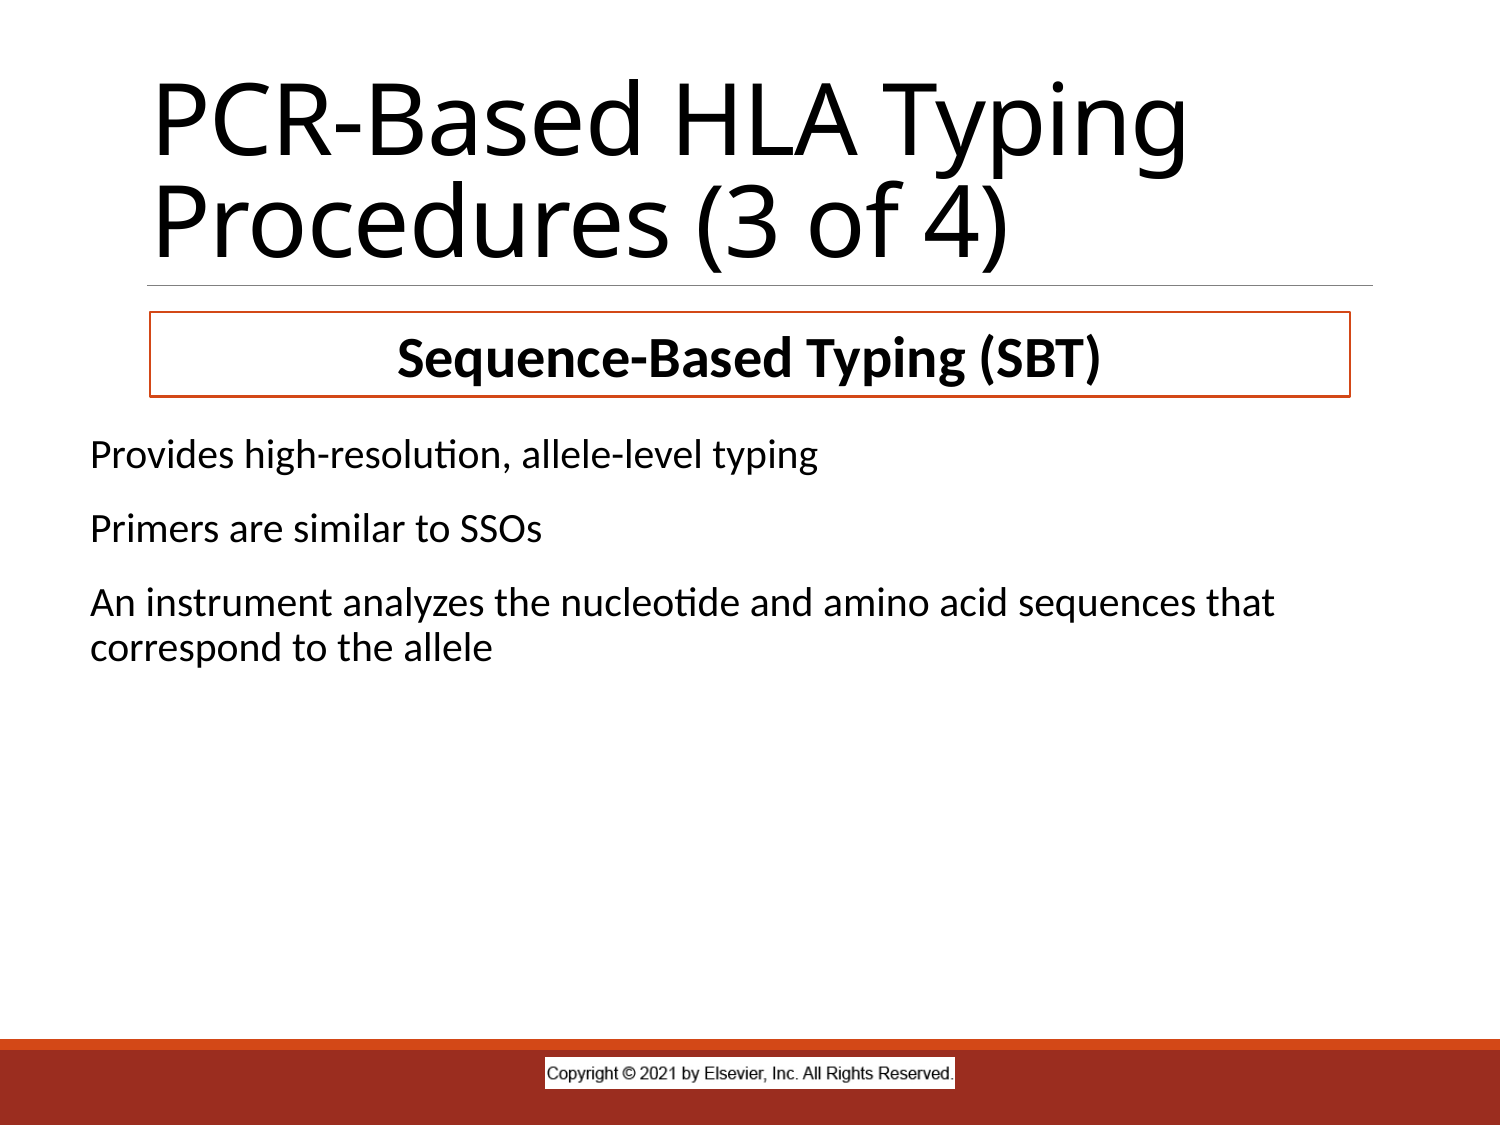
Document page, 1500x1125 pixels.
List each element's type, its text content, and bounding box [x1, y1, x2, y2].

title PCR-Based HLA Typing Procedures (3 of 4) [135, 47, 1373, 285]
picture [545, 1057, 955, 1089]
text_box Sequence-Based Typing (SBT) [149, 311, 1351, 398]
list Provides high-resolution, allele-level typing Primers are similar to SSOs An instrument analyzes the nucleotide and amino acid sequences that correspond to the allele [75, 425, 1425, 1005]
